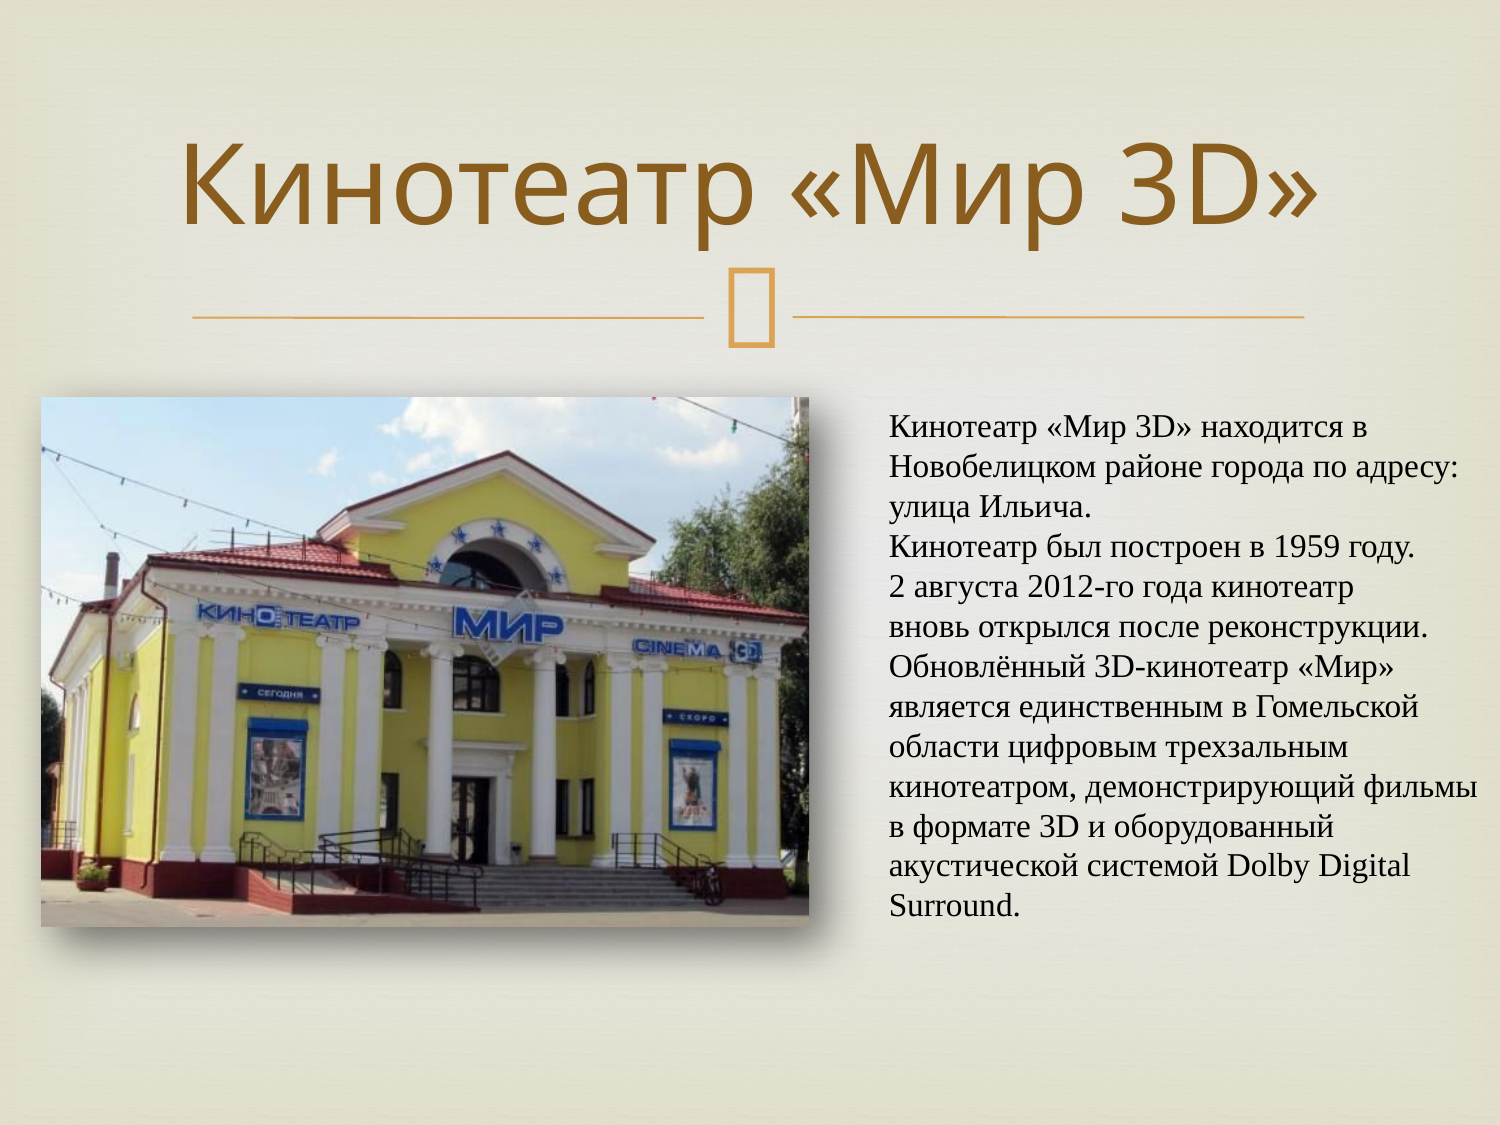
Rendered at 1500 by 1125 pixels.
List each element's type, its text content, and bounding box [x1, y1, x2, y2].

text_box Кинотеатр «Мир 3D» находится в Новобелицком районе города по адресу: улица Ильича. Кинотеатр был построен в 1959 году. 2 августа 2012-го года кинотеатр вновь открылся после реконструкции. Обновлённый 3D-кинотеатр «Мир» является единственным в Гомельской области цифровым трехзальным кинотеатром, демонстрирующий фильмы в формате 3D и оборудованный акустической системой Dolby Digital Surround. [873, 397, 1500, 931]
title Кинотеатр «Мир 3D» [112, 93, 1386, 267]
picture [40, 396, 810, 928]
